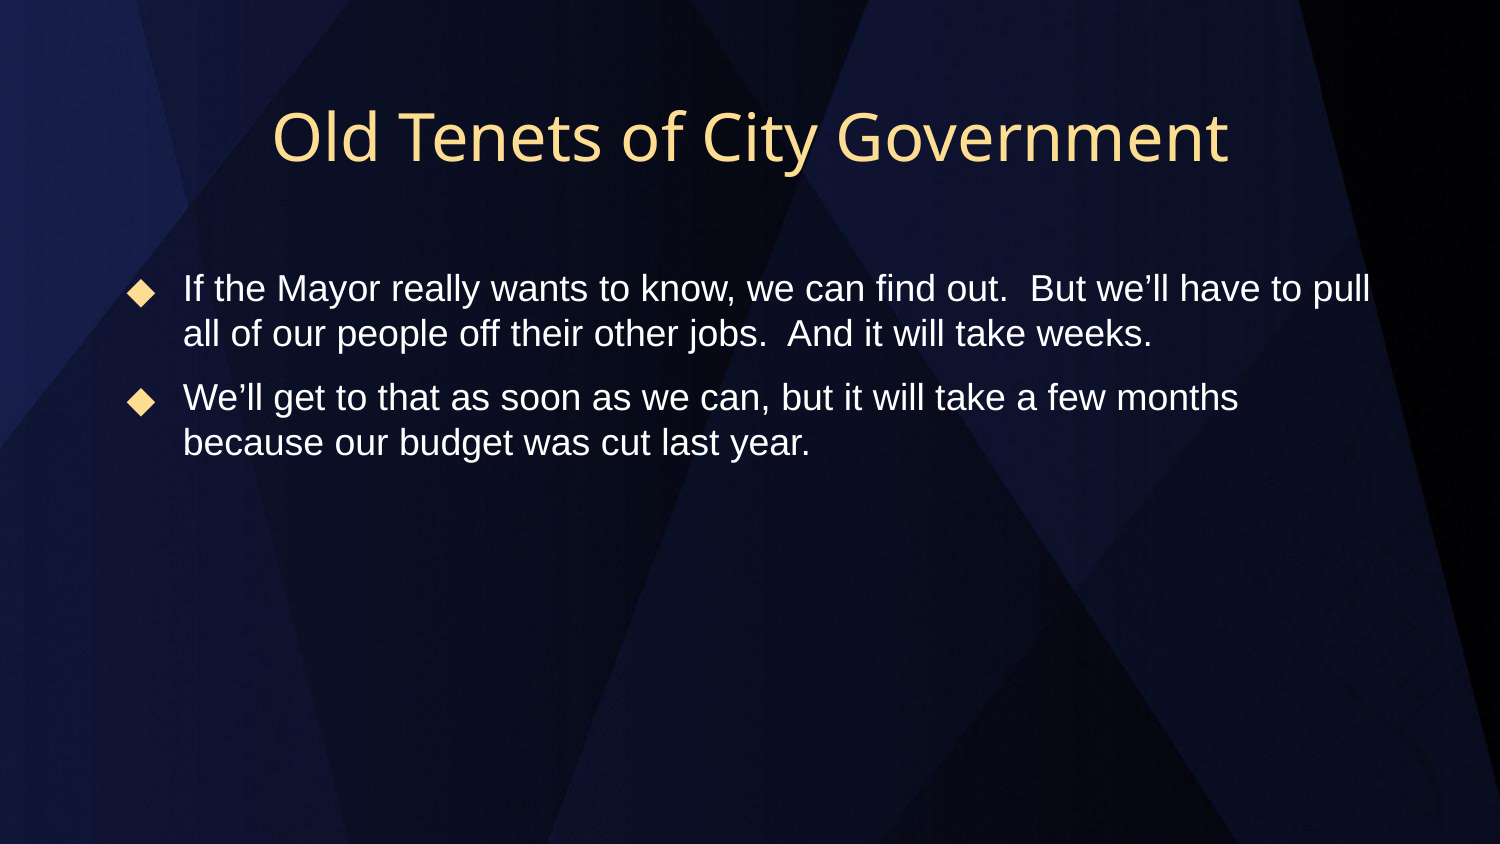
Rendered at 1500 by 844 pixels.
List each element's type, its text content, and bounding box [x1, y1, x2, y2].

list If the Mayor really wants to know, we can find out. But we’ll have to pull all of our people off their other jobs. And it will take weeks. We’ll get to that as soon as we can, but it will take a few months because our budget was cut last year. [115, 258, 1386, 779]
text_box Old Tenets of City Government [75, 94, 1427, 176]
picture [0, 0, 1500, 844]
